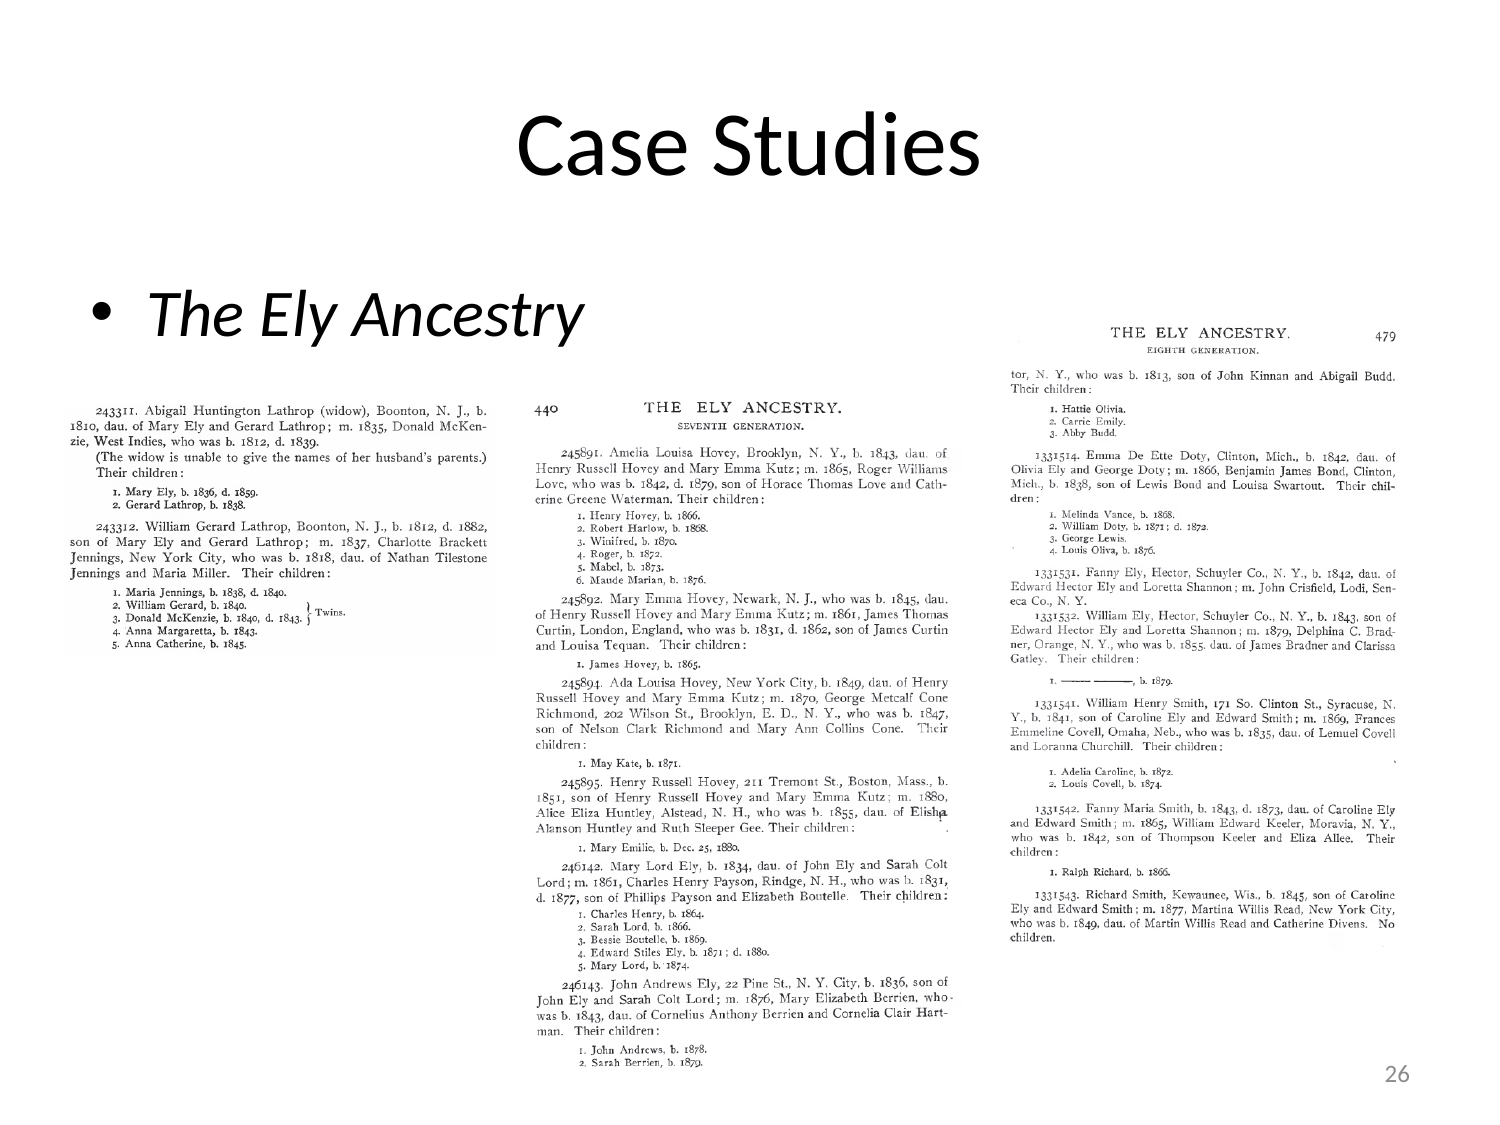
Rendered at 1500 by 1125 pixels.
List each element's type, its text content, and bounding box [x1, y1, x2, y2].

picture [512, 384, 963, 1086]
list The Ely Ancestry [75, 262, 1425, 1005]
title Case Studies [75, 45, 1425, 233]
picture [991, 312, 1413, 969]
picture [62, 403, 495, 654]
slide_number 26 [1074, 1042, 1425, 1103]
